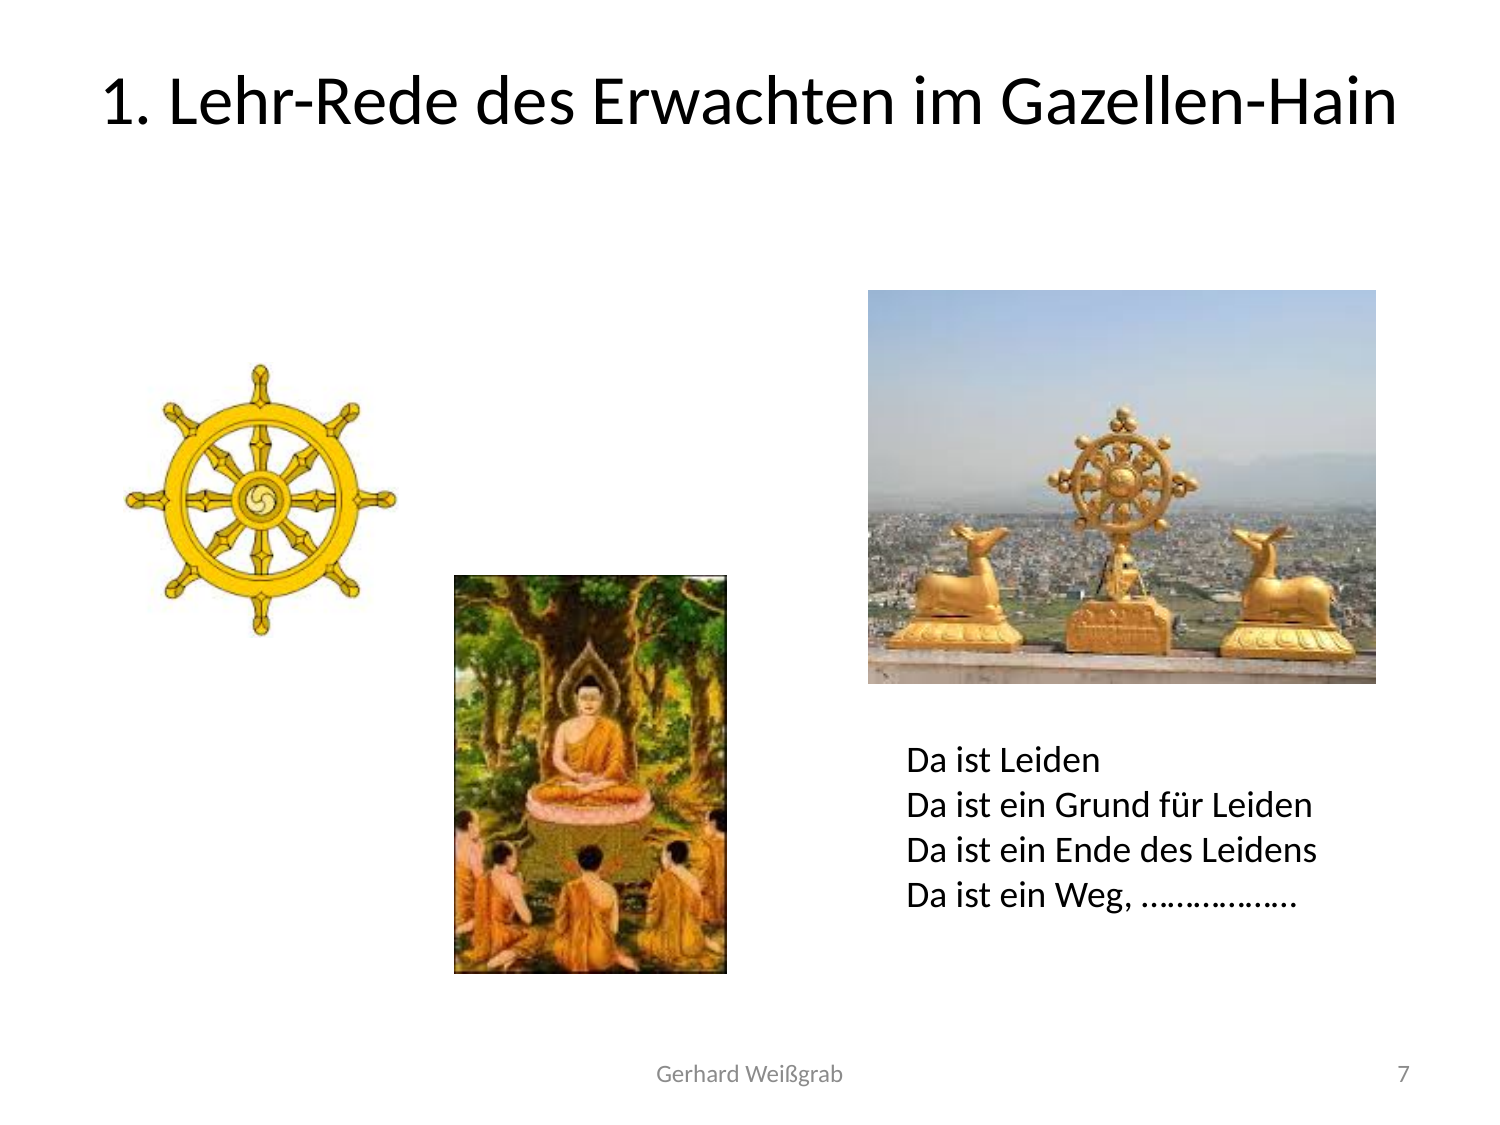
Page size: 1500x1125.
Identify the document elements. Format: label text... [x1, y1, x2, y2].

text_box Da ist Leiden Da ist ein Grund für Leiden Da ist ein Ende des Leidens Da ist ein Weg, ……………… [891, 727, 1376, 923]
title 1. Lehr-Rede des Erwachten im Gazellen-Hain [75, 45, 1425, 233]
picture [867, 290, 1377, 684]
footer Gerhard Weißgrab [512, 1042, 988, 1103]
picture [123, 362, 400, 638]
slide_number 7 [1074, 1042, 1425, 1103]
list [454, 575, 727, 974]
